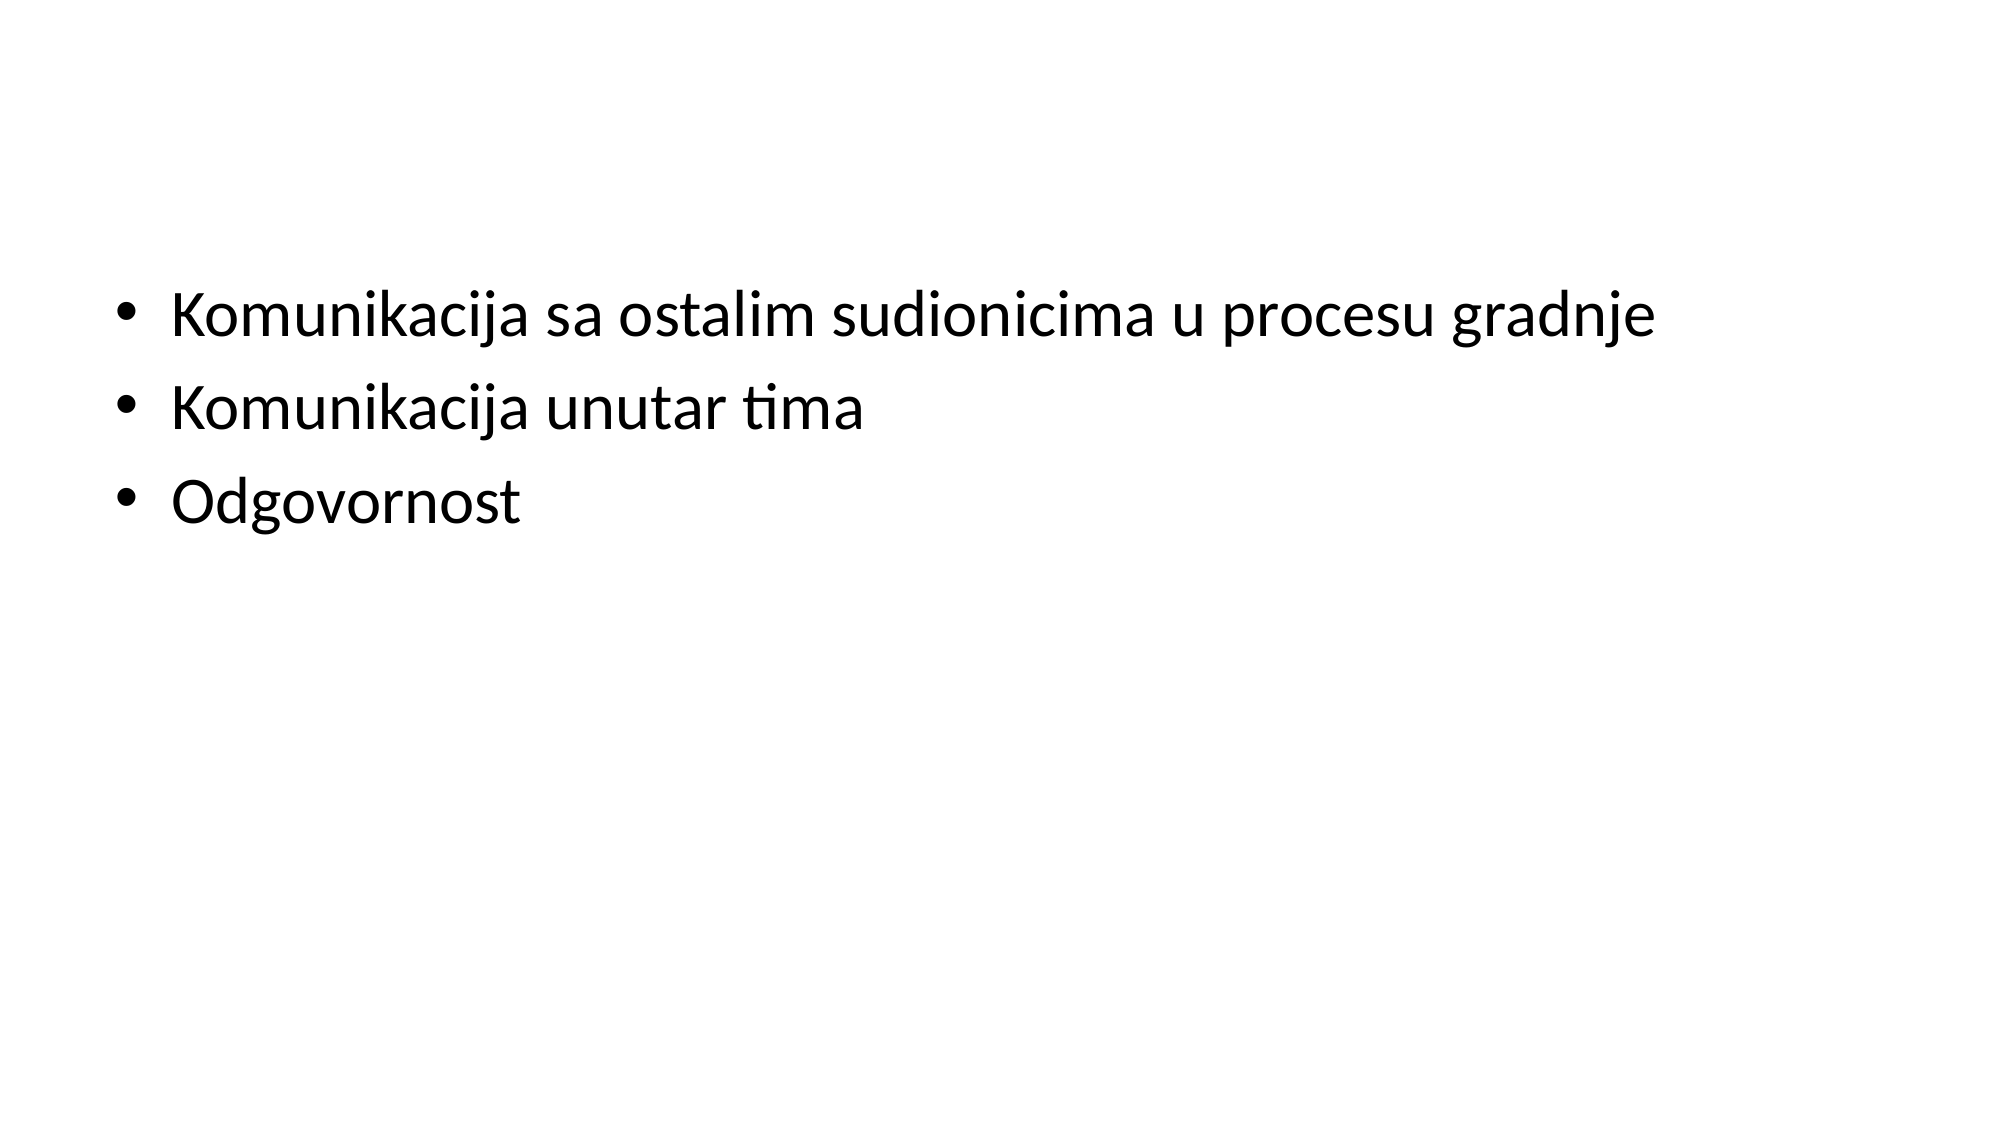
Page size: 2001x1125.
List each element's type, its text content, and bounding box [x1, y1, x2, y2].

list Komunikacija sa ostalim sudionicima u procesu gradnje Komunikacija unutar tima Odgovornost [99, 262, 1900, 1005]
